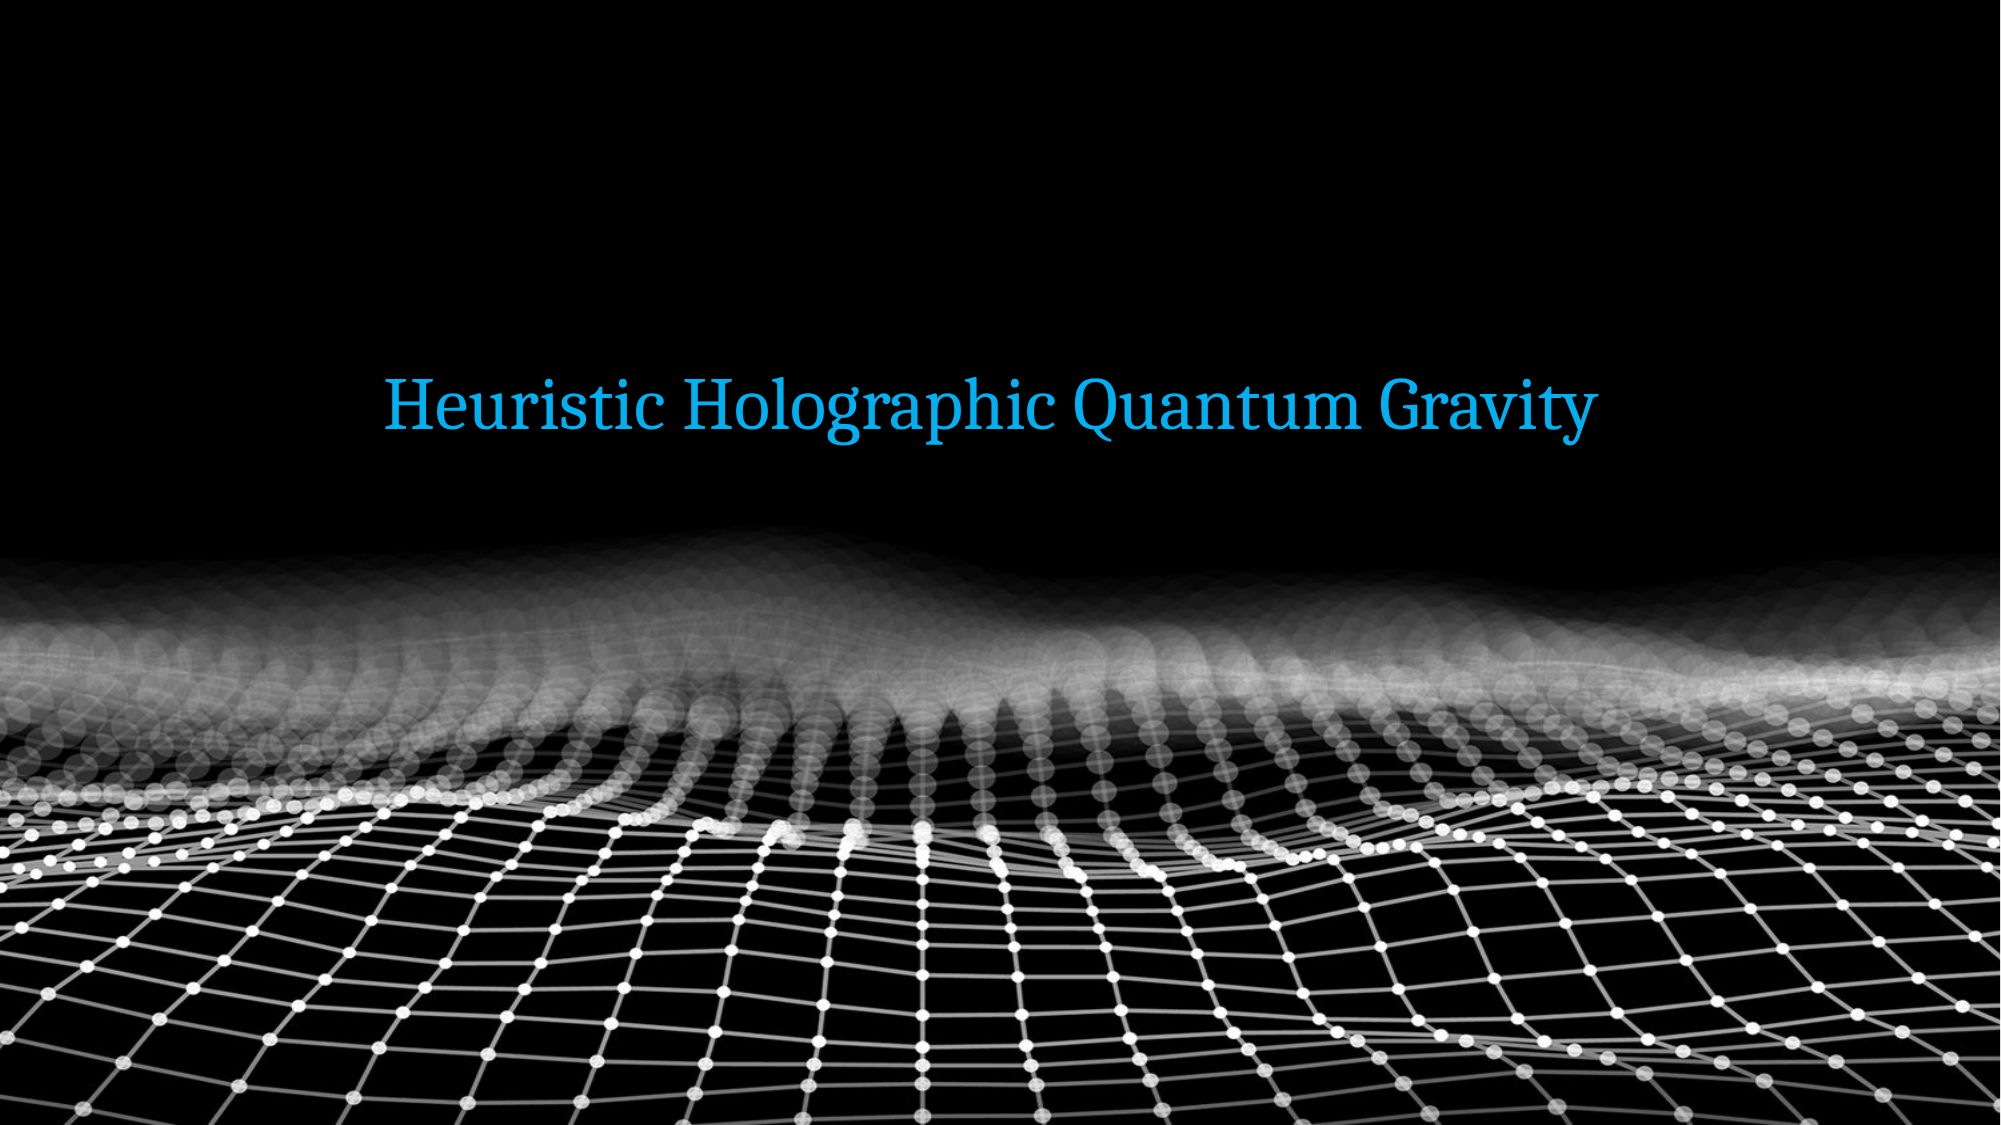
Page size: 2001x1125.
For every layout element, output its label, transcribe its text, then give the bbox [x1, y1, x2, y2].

picture [0, 0, 2001, 1125]
text_box Heuristic Holographic Quantum Gravity [0, 347, 2000, 453]
